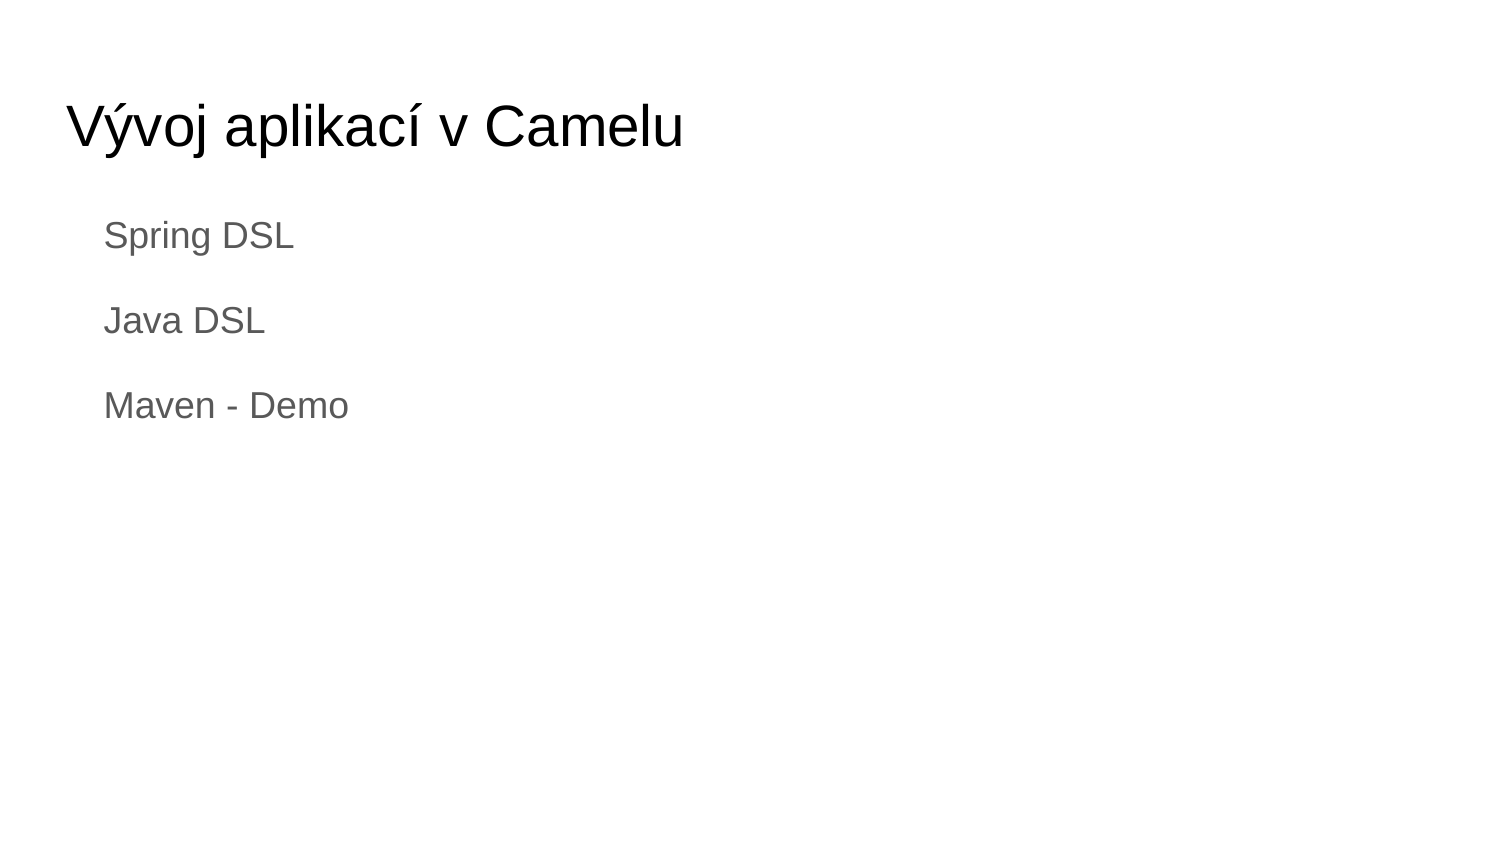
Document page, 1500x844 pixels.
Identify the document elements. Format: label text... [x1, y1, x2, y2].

title Vývoj aplikací v Camelu [51, 72, 1449, 167]
list Spring DSL Java DSL Maven - Demo [51, 189, 1449, 750]
